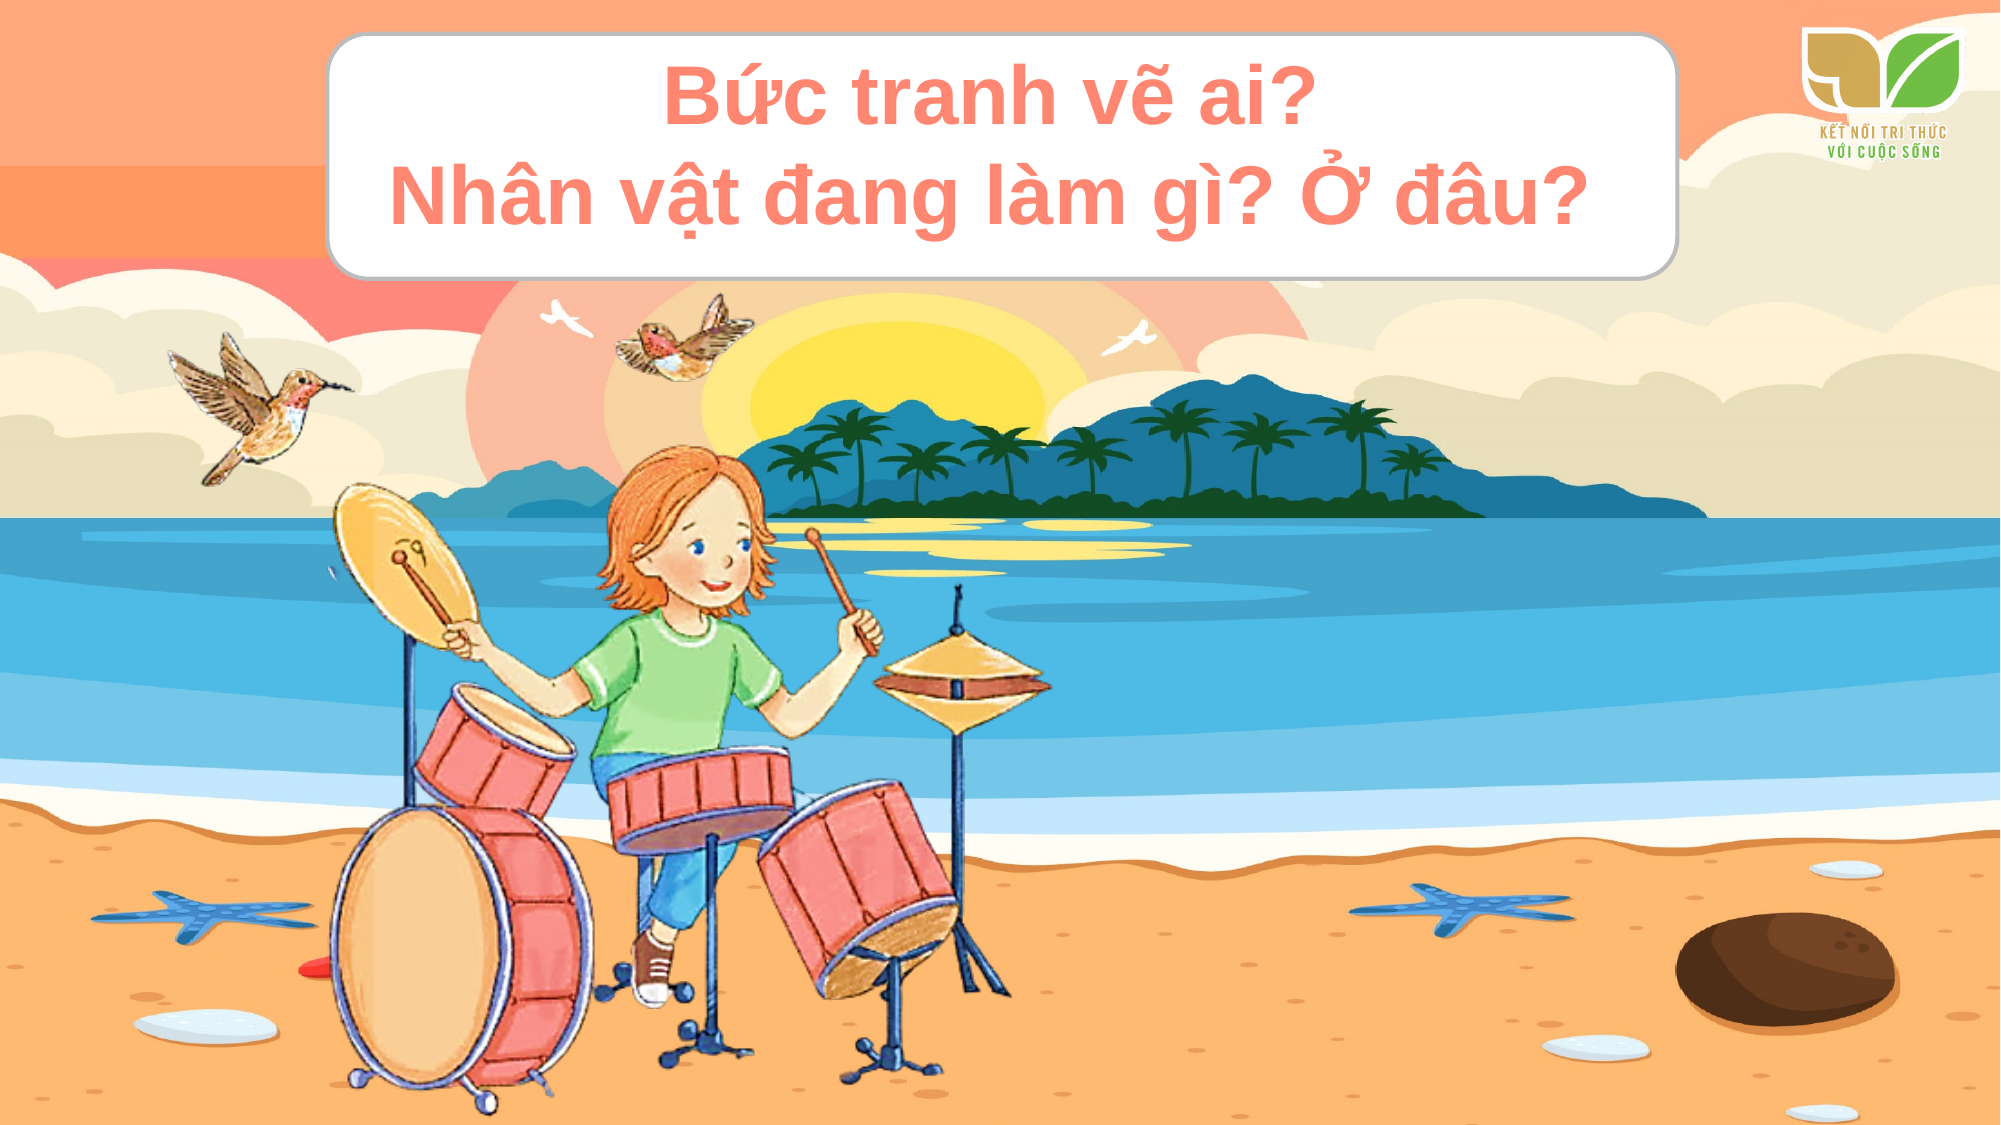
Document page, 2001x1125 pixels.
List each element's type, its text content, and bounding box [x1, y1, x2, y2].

picture [0, 0, 2001, 1125]
text_box Bức tranh vẽ ai? Nhân vật đang làm gì? Ở đâu? [373, 33, 1631, 249]
text_box [325, 31, 1680, 281]
